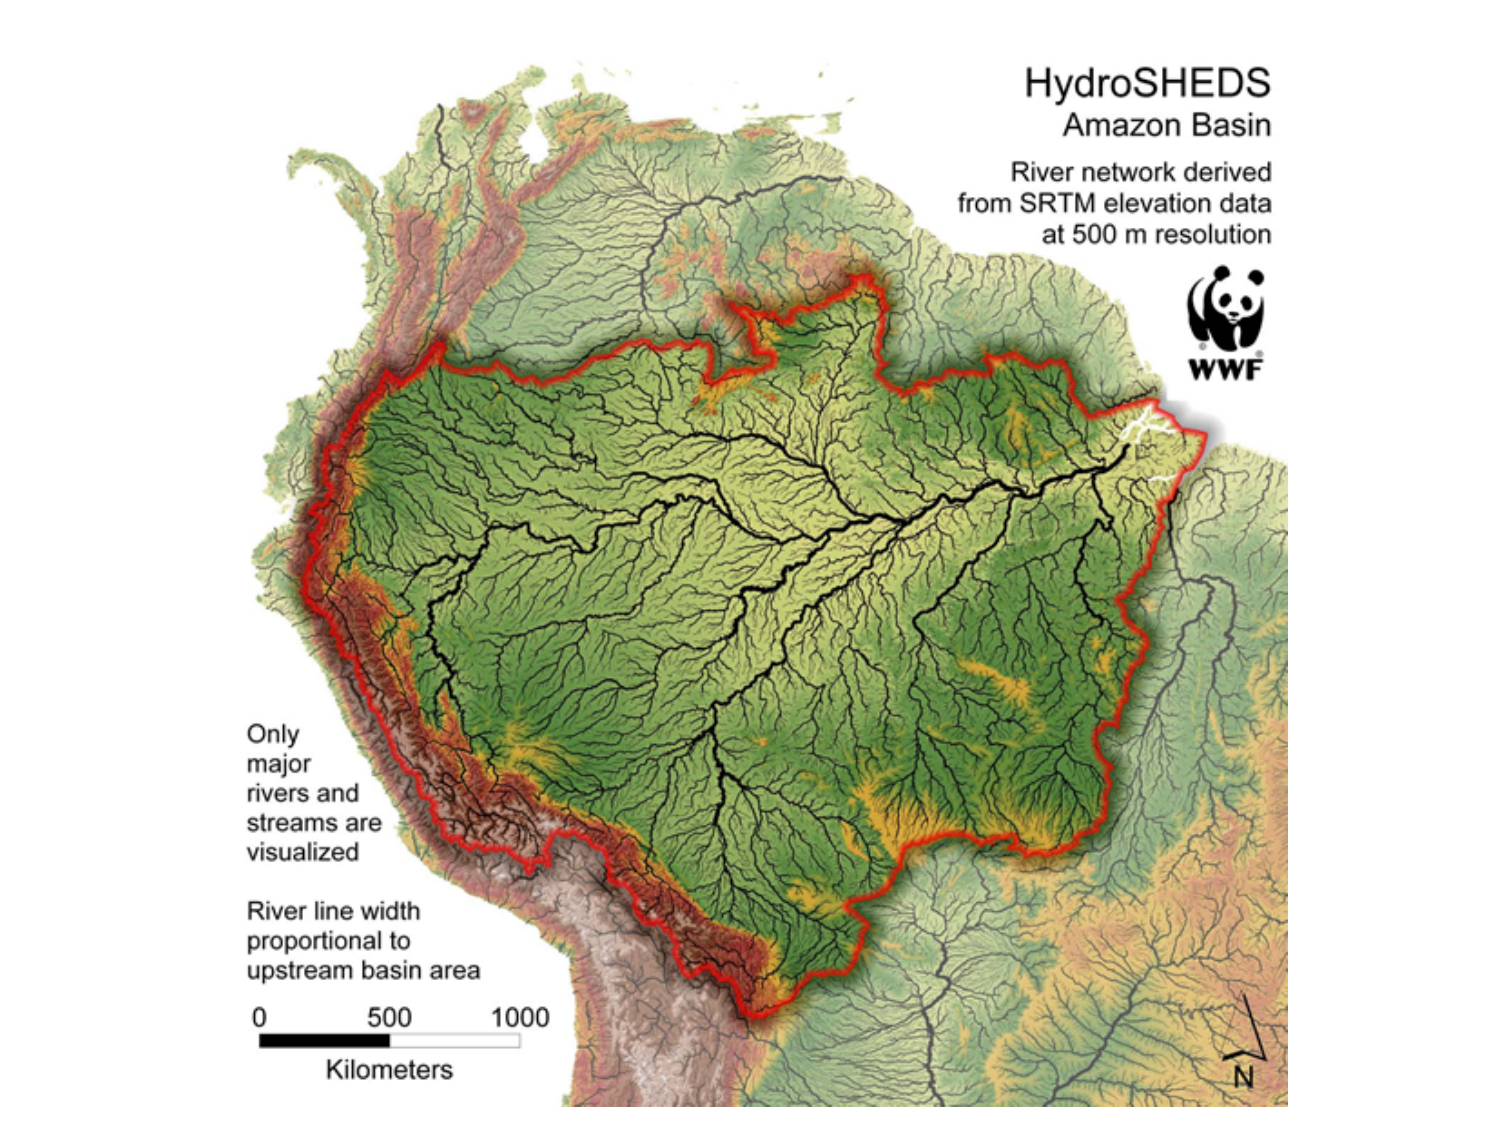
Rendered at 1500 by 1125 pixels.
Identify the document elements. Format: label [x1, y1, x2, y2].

picture [224, 30, 1288, 1107]
